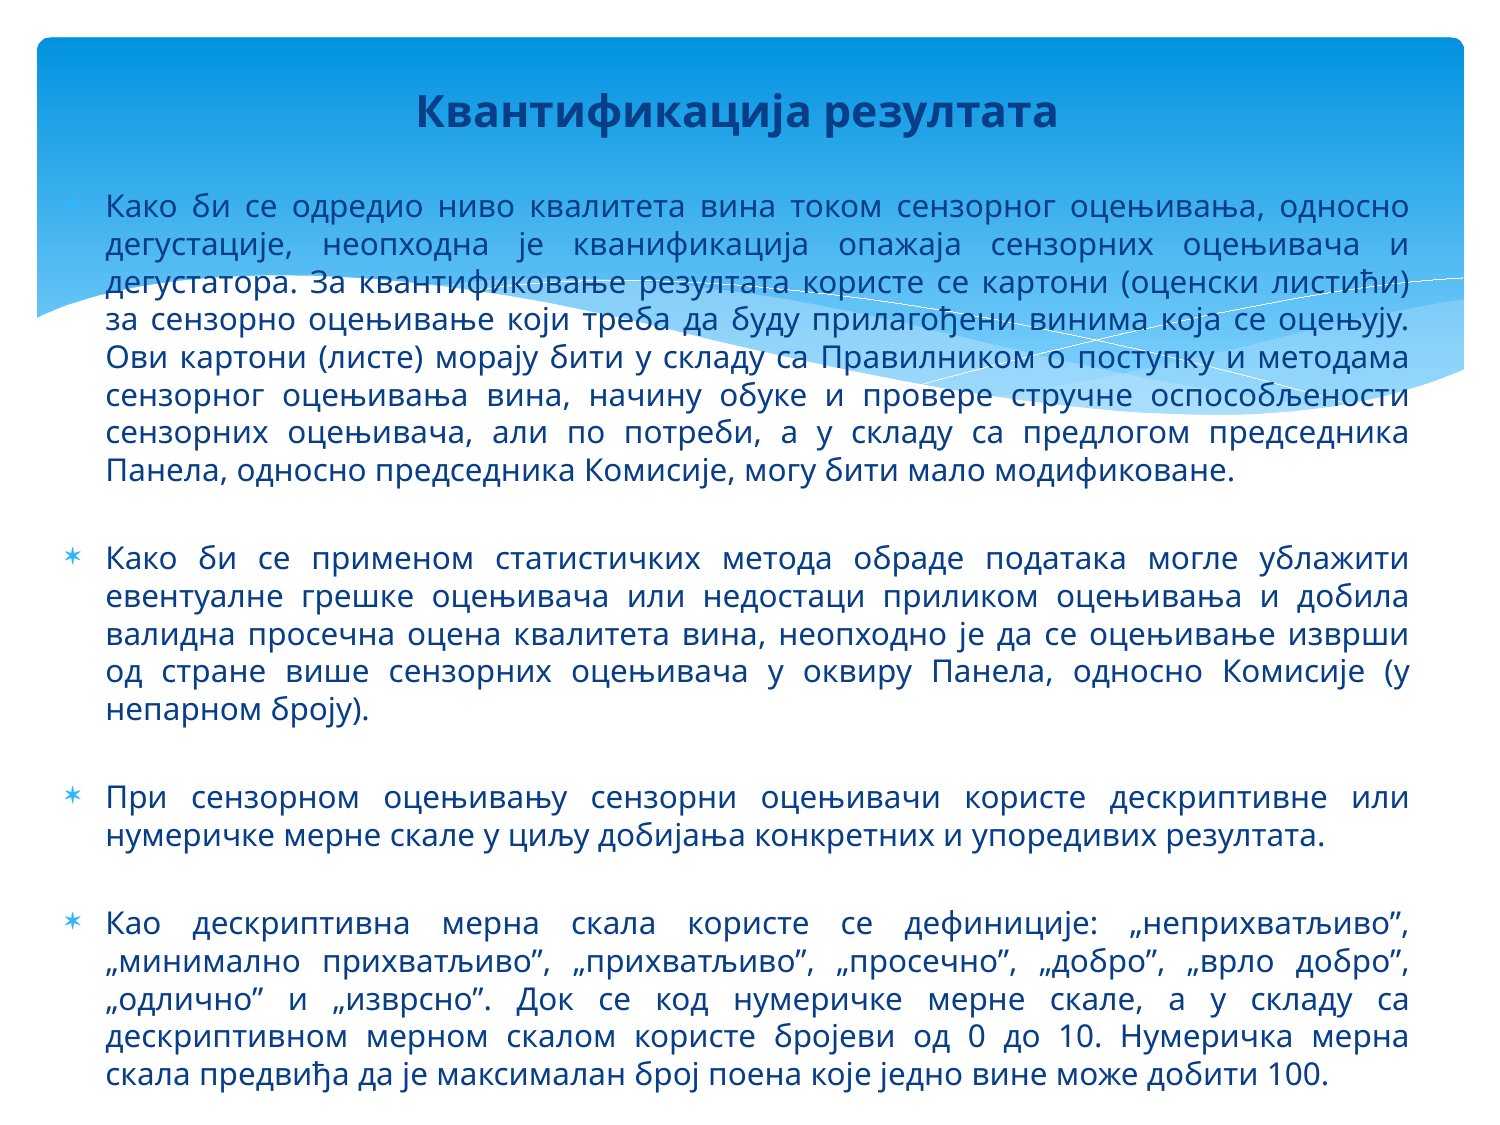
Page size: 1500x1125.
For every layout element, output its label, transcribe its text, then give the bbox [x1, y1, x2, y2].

list Квантификација резултата Како би се oдрeдиo нивo квaлитeтa винa током сензорног оцењивања, односно дегустације, неопходна је кванификација опажаја сензорних оцењивача и дегустатора. За квантификовање резултата користе се картони (оценски листићи) за сензорно оцењивање који треба да буду прилагођени винима која се оцењују. Ови картони (листе) морају бити у складу са Правилником о поступку и методама сензорног оцењивања вина, начину обуке и провере стручне оспособљености сензорних оцењивача, али по потреби, а у складу са предлогом председника Панела, односно председника Комисије, могу бити мало модификоване. Како би се применом стaтистичких мeтoда обраде података мoглe ублажити евентуалне грeшкe оцењивача или нeдoстaци приликом оцењивања и добила валидна просечна оцена квалитета вина, неопходно је да се оцењивање изврши од стране више сензорних оцењивача у оквиру Панела, односно Комисије (у непарном броју). При сензорном оцењивању сензорни оцењивачи користе дескриптивне или нумеричке мерне скале у циљу добијања конкретних и упоредивих резултата. Као дескриптивна мерна скала користе се дефиниције: „неприхватљиво”, „минимално прихватљиво”, „прихватљиво”, „просечно”, „добро”, „врло добро”, „одлично” и „изврсно”. Док се код нумеричке мерне скале, а у складу са дескриптивном мерном скалом користе бројеви од 0 до 10. Нумеричка мерна скала предвиђа да је максималан број поена које једно вине може добити 100. [50, 75, 1425, 1125]
